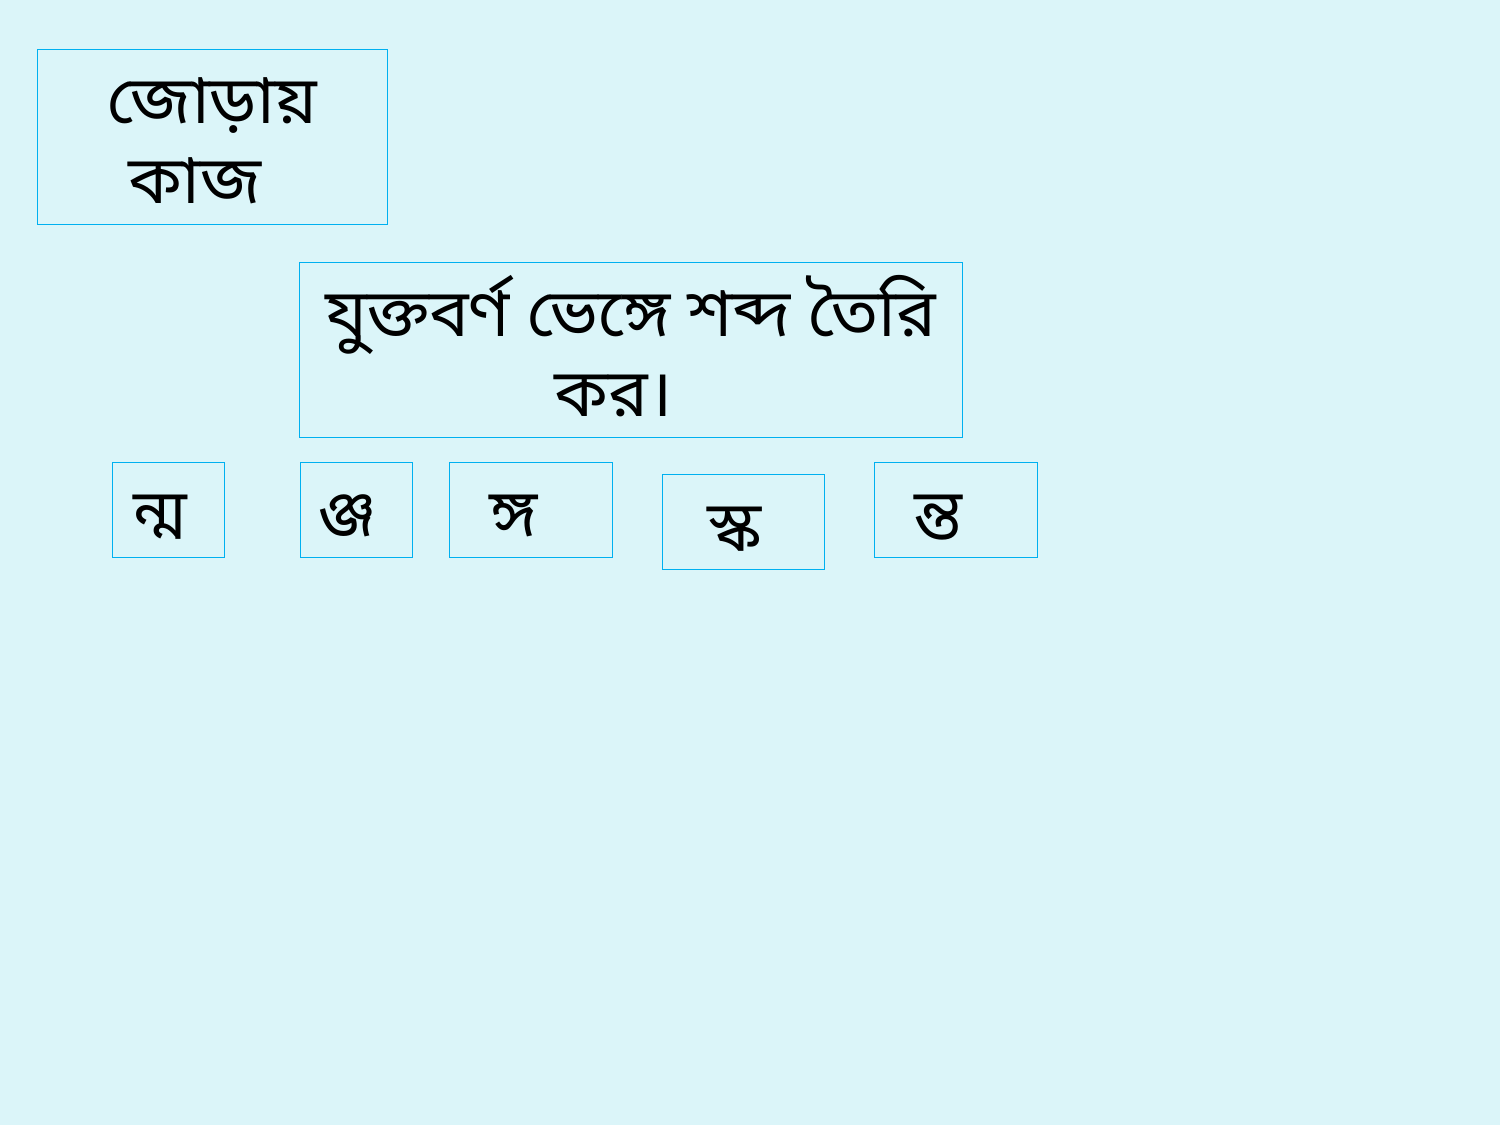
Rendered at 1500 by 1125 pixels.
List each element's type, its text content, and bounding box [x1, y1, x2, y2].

text_box জোড়ায় কাজ [37, 49, 388, 225]
text_box ন্ম [112, 462, 225, 558]
text_box যুক্তবর্ণ ভেঙ্গে শব্দ তৈরি কর। [299, 262, 963, 438]
text_box ন্ত [874, 462, 1038, 558]
text_box স্ক [662, 474, 825, 570]
text_box ঞ্জ [300, 462, 413, 558]
text_box ঙ্গ [449, 462, 613, 558]
